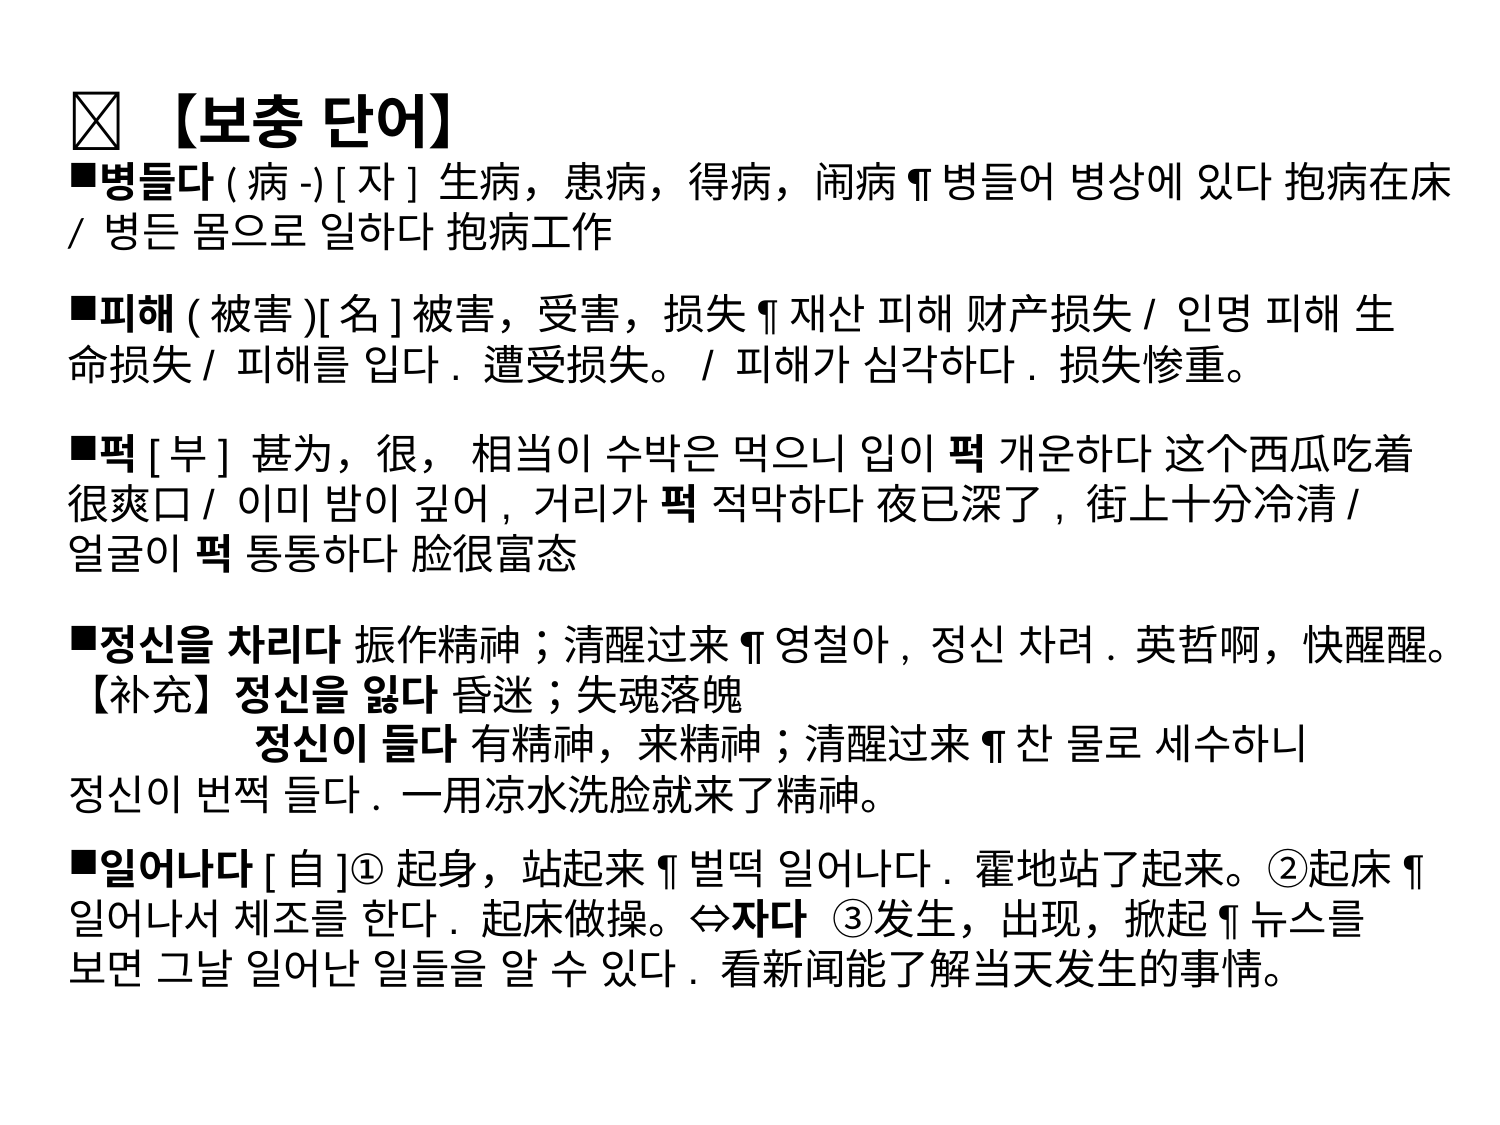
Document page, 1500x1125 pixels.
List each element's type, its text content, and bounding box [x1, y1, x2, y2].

text_box 【보충 단어】 병들다(病-) [자] 生病，患病，得病，闹病¶병들어 병상에 있다 抱病在床/ 병든 몸으로 일하다 抱病工作 [53, 78, 1483, 263]
text_box 일어나다[自]①起身，站起来¶벌떡 일어나다. 霍地站了起来。②起床¶일어나서 체조를 한다. 起床做操。⇔자다 ③发生，出现，掀起¶뉴스를 보면 그날 일어난 일들을 알 수 있다. 看新闻能了解当天发生的事情。 [53, 834, 1450, 1000]
text_box 피해(被害)[名]被害，受害，损失¶재산 피해 财产损失/ 인명 피해 生命损失/ 피해를 입다. 遭受损失。/ 피해가 심각하다. 损失惨重。 [53, 280, 1412, 396]
text_box 정신을 차리다 振作精神；清醒过来¶영철아, 정신 차려. 英哲啊，快醒醒。 【补充】정신을 잃다 昏迷；失魂落魄 정신이 들다 有精神，来精神；清醒过来¶찬 물로 세수하니 정신이 번쩍 들다. 一用凉水洗脸就来了精神。 [53, 610, 1450, 826]
text_box 퍽[부] 甚为，很， 相当이 수박은 먹으니 입이 퍽 개운하다 这个西瓜吃着很爽口/ 이미 밤이 깊어, 거리가 퍽 적막하다 夜已深了, 街上十分冷清/ 얼굴이 퍽 통통하다 脸很富态 [53, 420, 1447, 586]
